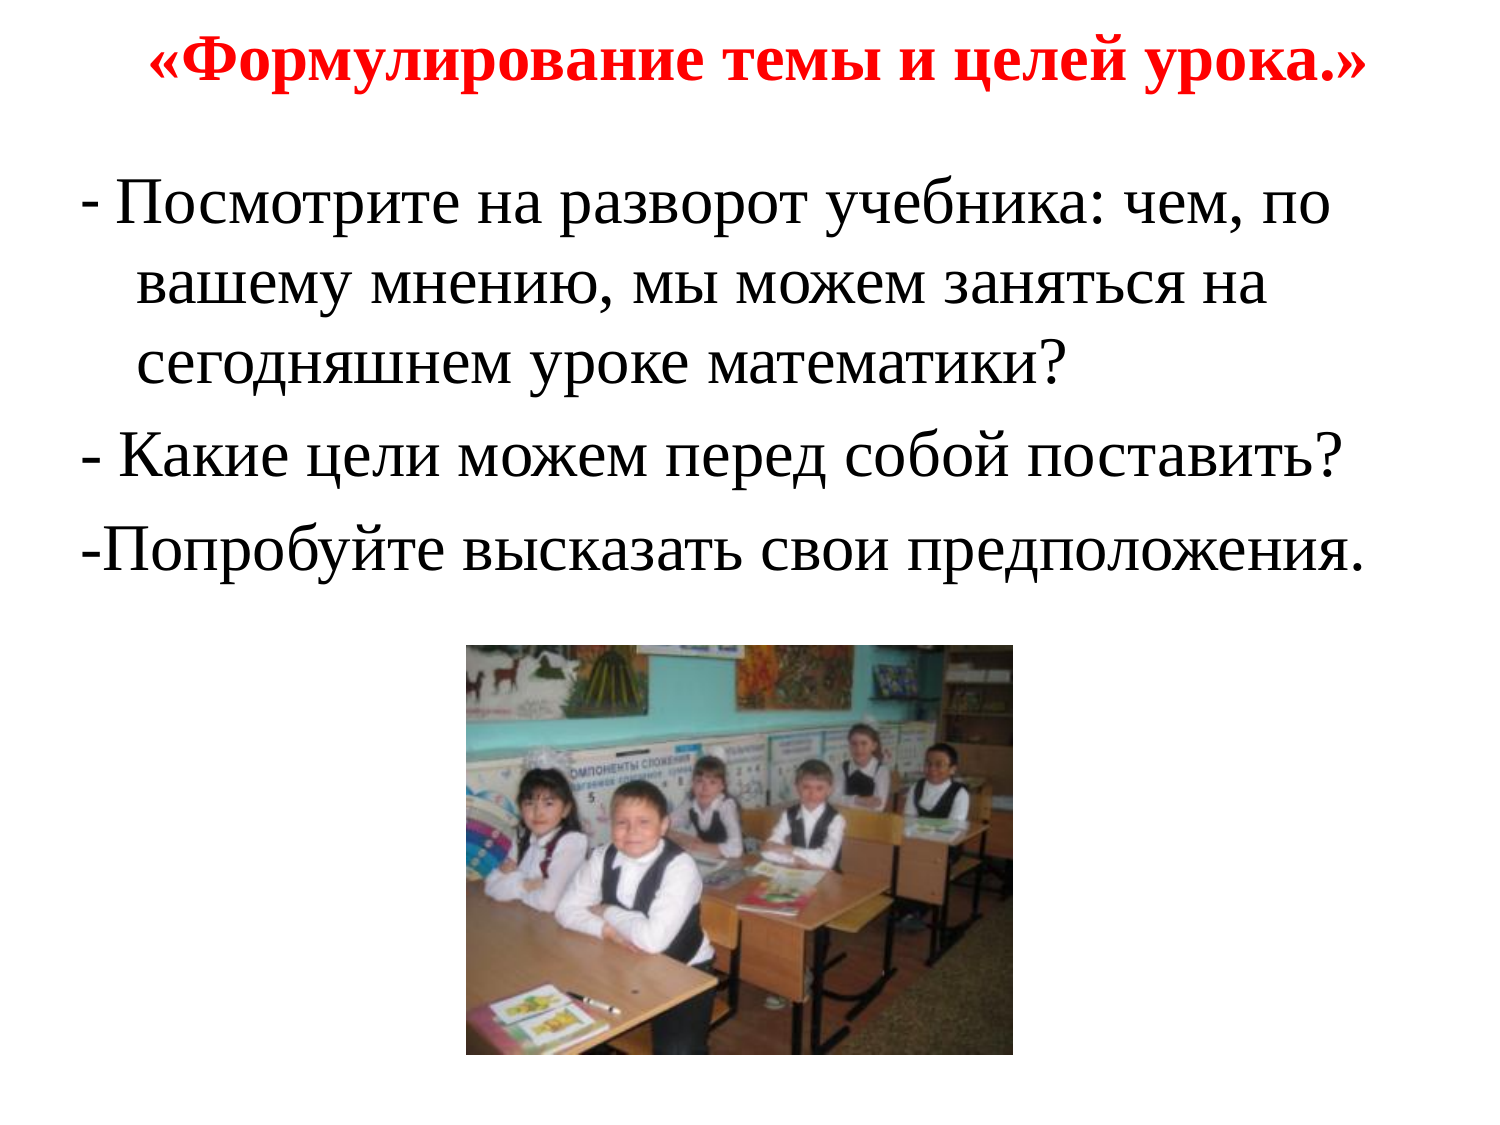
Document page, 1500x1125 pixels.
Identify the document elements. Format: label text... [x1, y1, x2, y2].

picture [466, 644, 1013, 1055]
list - Посмотрите на разворот учебника: чем, по вашему мнению, мы можем заняться на сегодняшнем уроке математики? - Какие цели можем перед собой поставить? -Попробуйте высказать свои предположения. [64, 149, 1415, 693]
title «Формулирование темы и целей урока.» [82, 0, 1437, 108]
